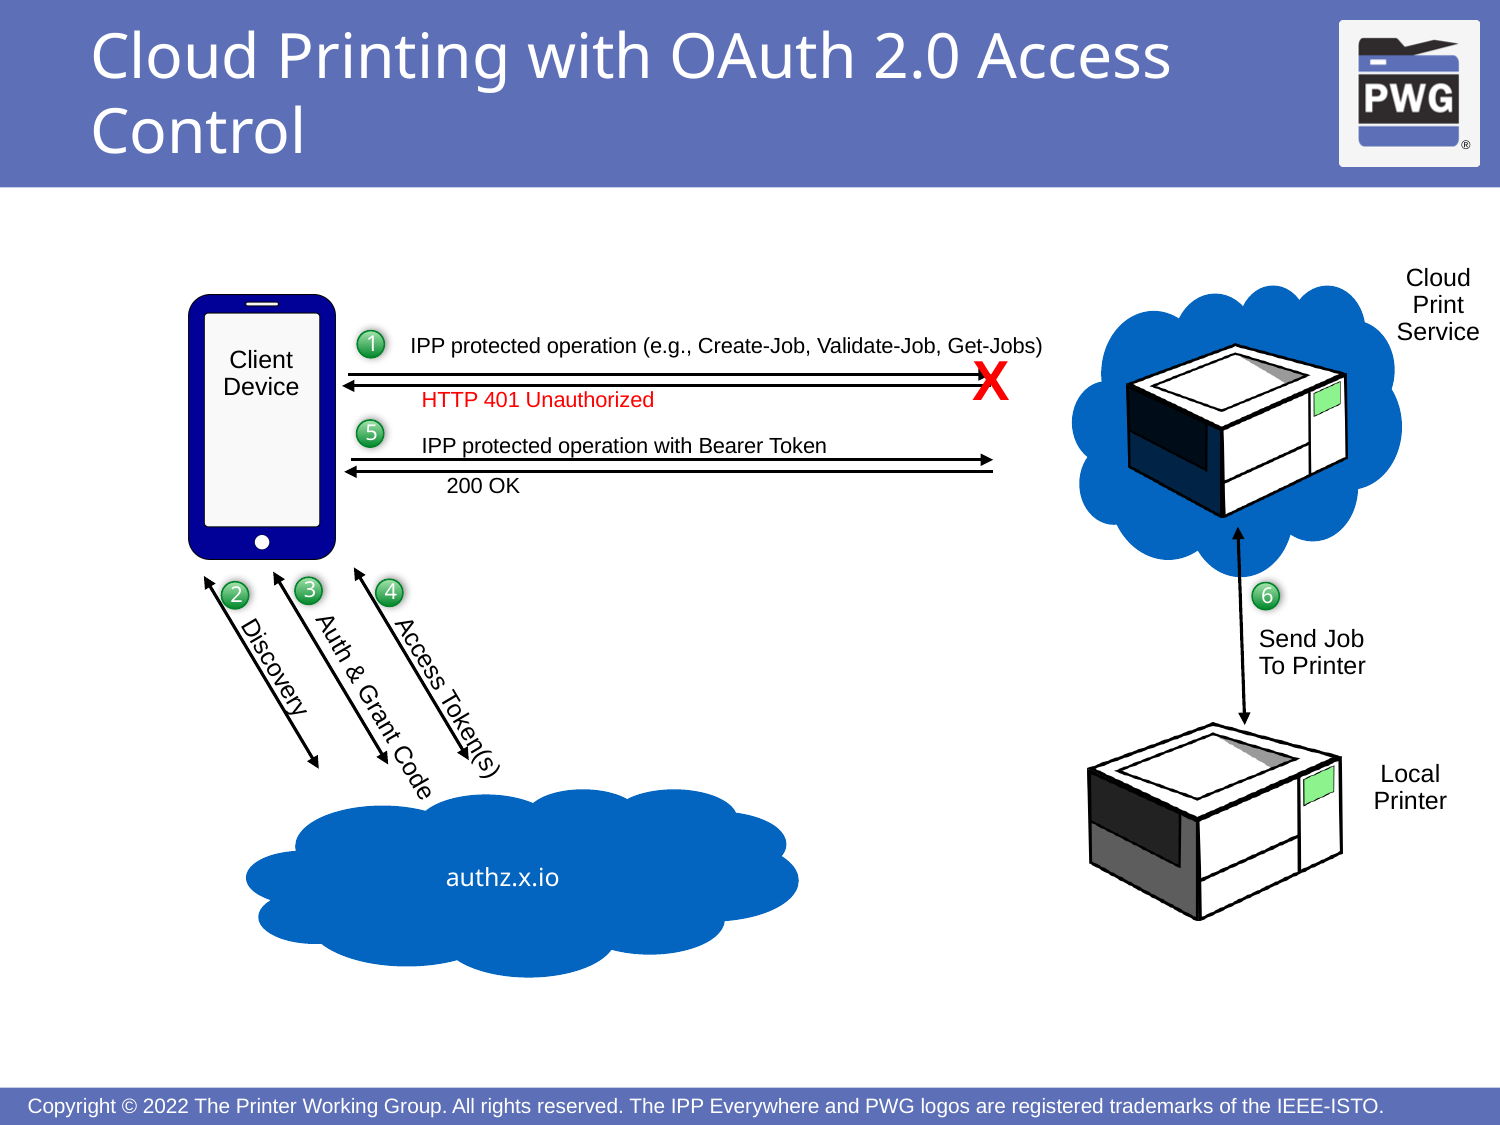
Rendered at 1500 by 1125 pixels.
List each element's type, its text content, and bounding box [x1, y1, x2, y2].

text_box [1087, 722, 1454, 921]
text_box IPP protected operation (e.g., Create-Job, Validate-Job, Get-Jobs) [403, 334, 588, 362]
text_box Discovery [321, 771, 341, 781]
text_box Send Job To Printer [1253, 625, 1356, 686]
title Cloud Printing with OAuth 2.0 Access Control [74, 7, 1318, 175]
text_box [203, 575, 319, 769]
text_box 200 OK [440, 478, 624, 503]
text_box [1237, 526, 1245, 726]
text_box 6 [1253, 581, 1281, 611]
text_box HTTP 401 Unauthorized [415, 392, 599, 417]
text_box X [934, 326, 1048, 439]
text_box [188, 294, 336, 560]
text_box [323, 571, 389, 765]
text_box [1073, 264, 1488, 575]
text_box 1 [356, 329, 386, 359]
text_box Access Token(s) [471, 720, 503, 778]
text_box IPP protected operation with Bearer Token [414, 434, 599, 453]
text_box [393, 567, 469, 761]
text_box authz.x.io [245, 788, 800, 979]
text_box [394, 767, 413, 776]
picture [1339, 20, 1480, 167]
text_box 5 [355, 419, 385, 448]
